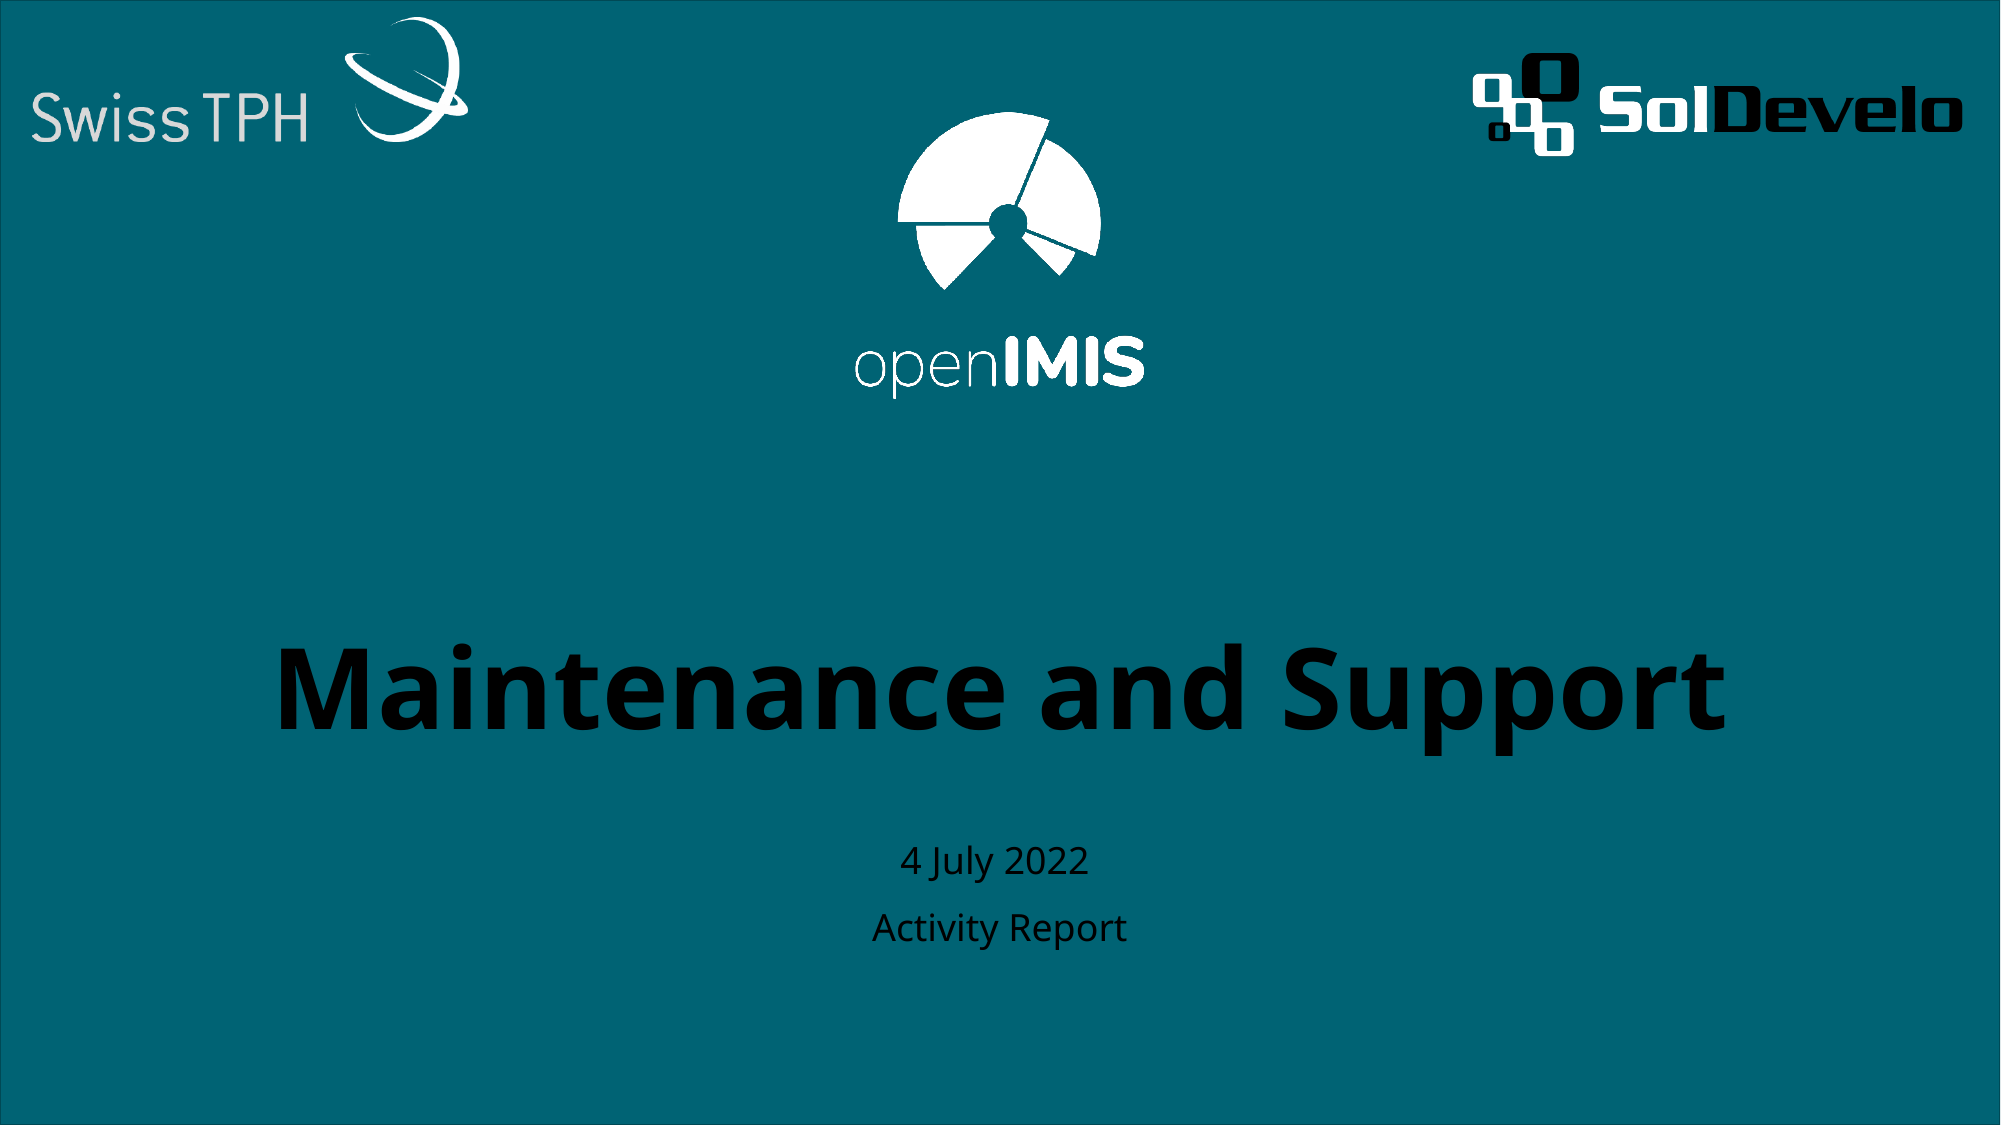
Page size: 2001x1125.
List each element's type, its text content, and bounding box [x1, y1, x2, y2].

picture [32, 17, 468, 142]
picture [851, 112, 1149, 409]
title Maintenance and Support [249, 423, 1750, 815]
subtitle 4 July 2022 Activity Report [249, 830, 1750, 1102]
picture [1462, 42, 1976, 167]
